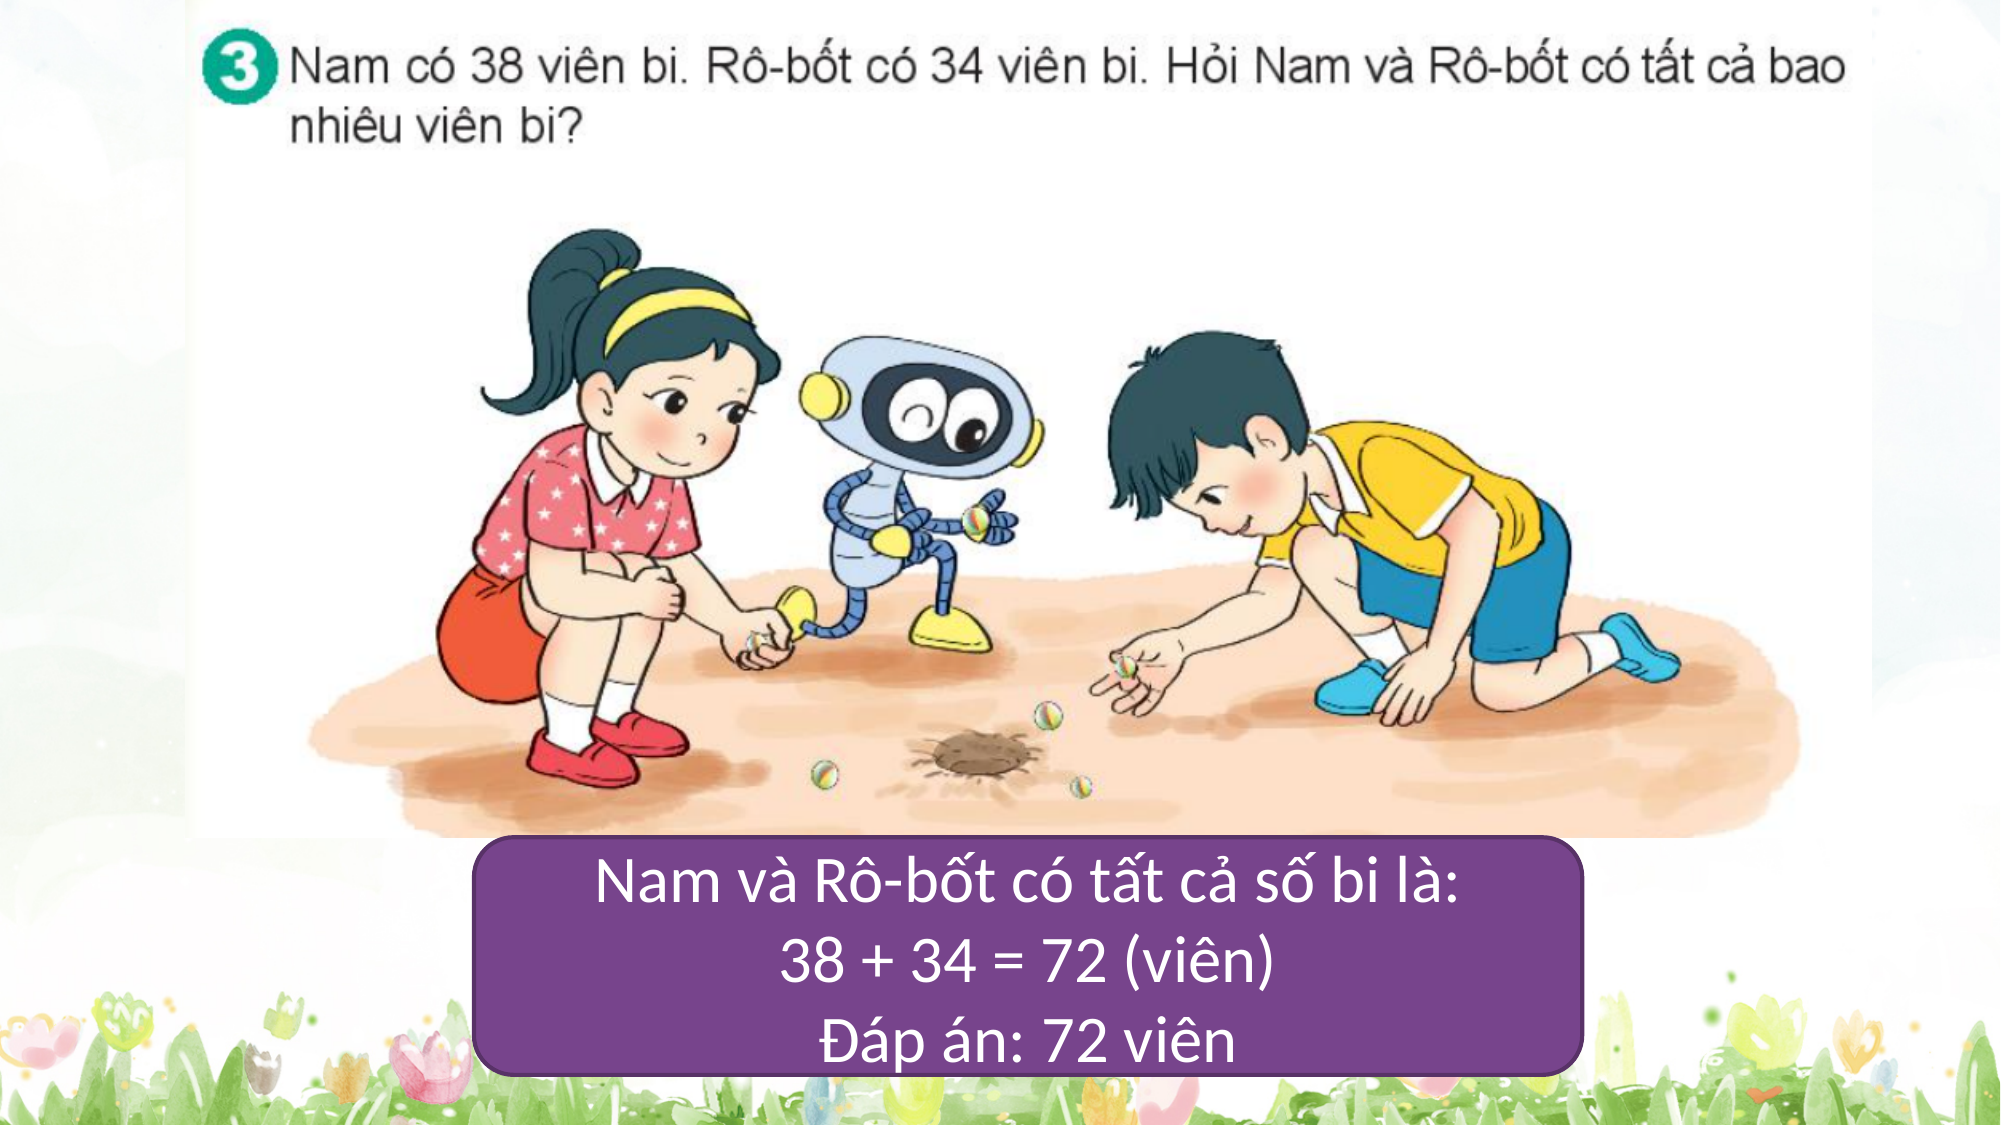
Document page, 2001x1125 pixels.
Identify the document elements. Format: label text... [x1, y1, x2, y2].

picture [0, 0, 2001, 1125]
text_box Nam và Rô-bốt có tất cả số bi là: 38 + 34 = 72 (viên) Đáp án: 72 viên [471, 845, 1585, 1077]
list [184, 0, 1872, 838]
